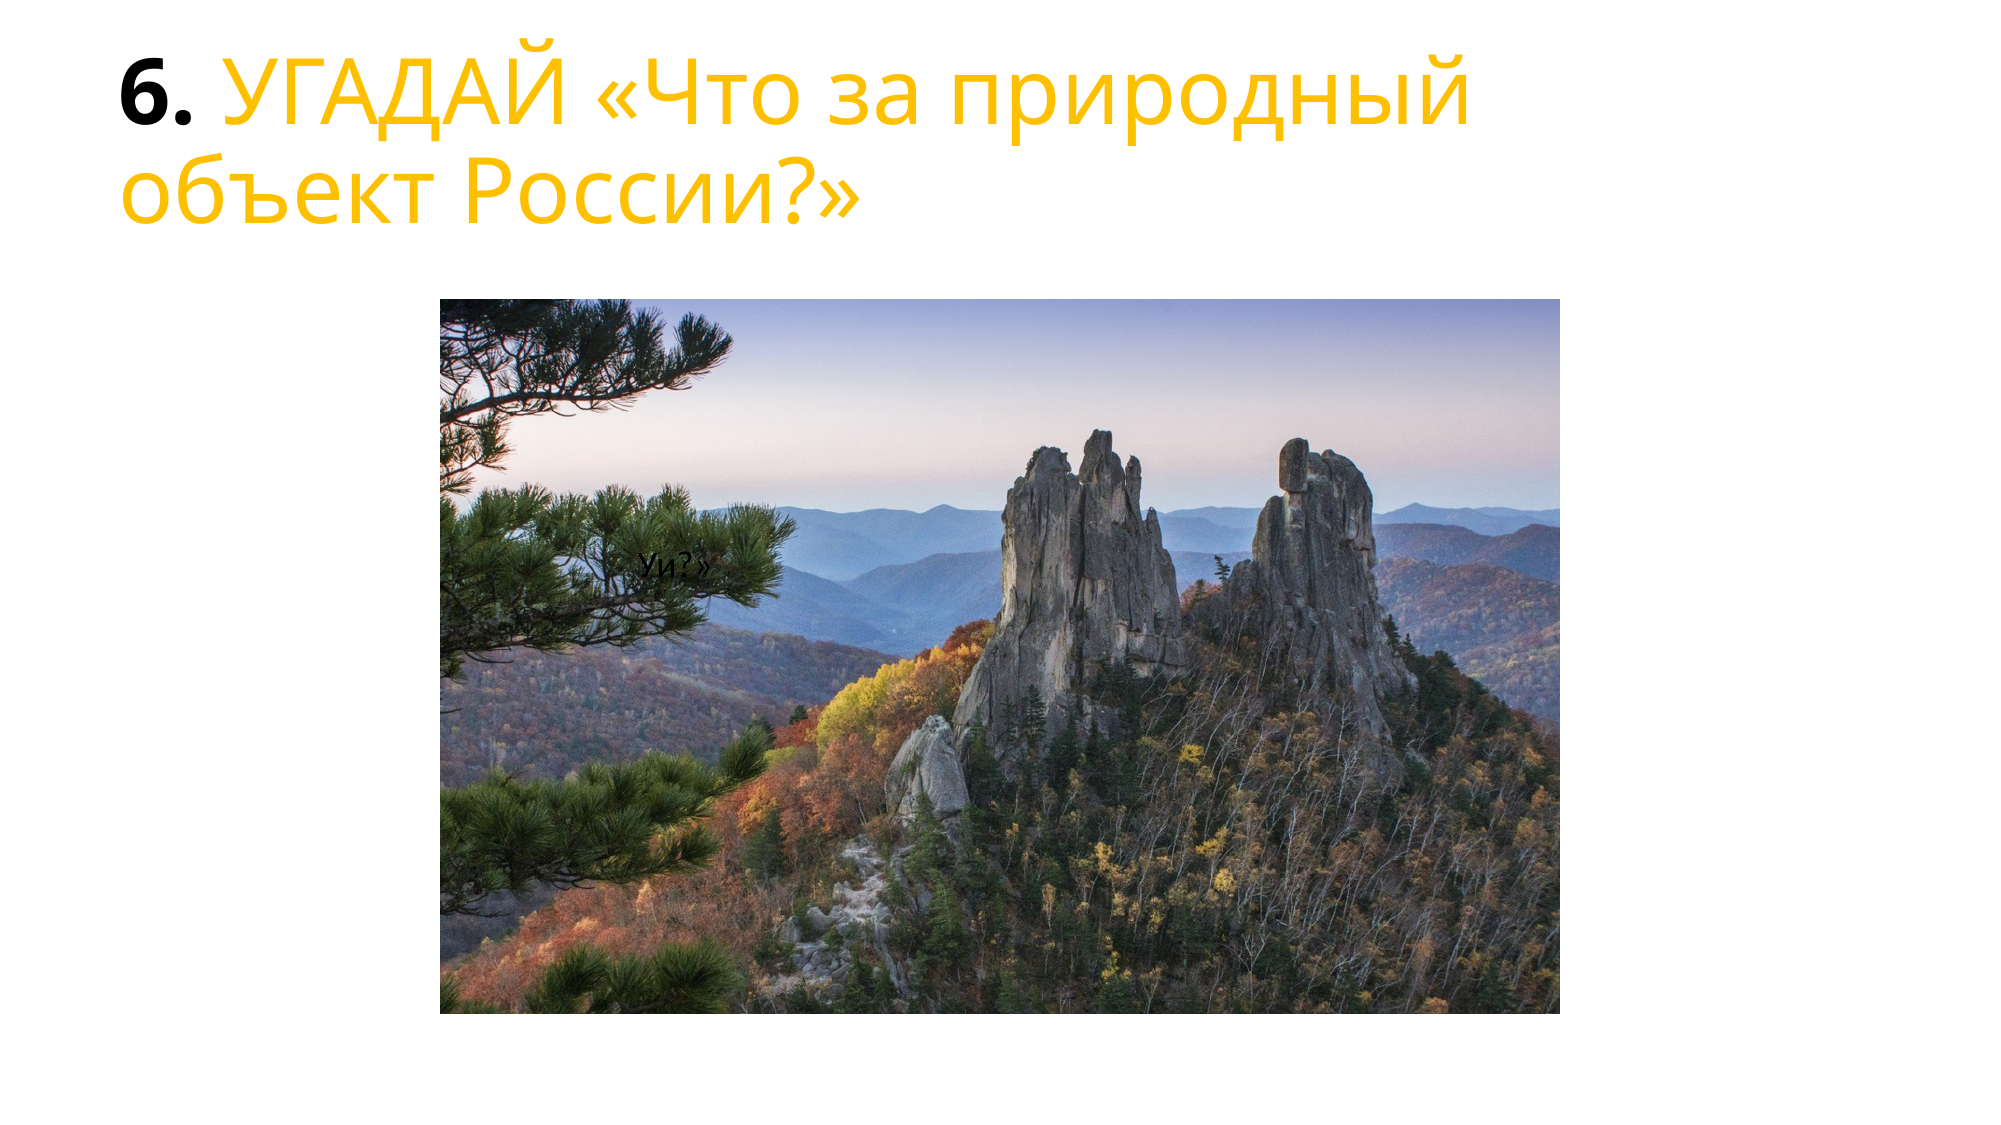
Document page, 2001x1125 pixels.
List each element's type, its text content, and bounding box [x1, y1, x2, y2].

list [440, 299, 1560, 1014]
title 6. УГАДАЙ «Что за природный объект России?» [103, 35, 1829, 254]
